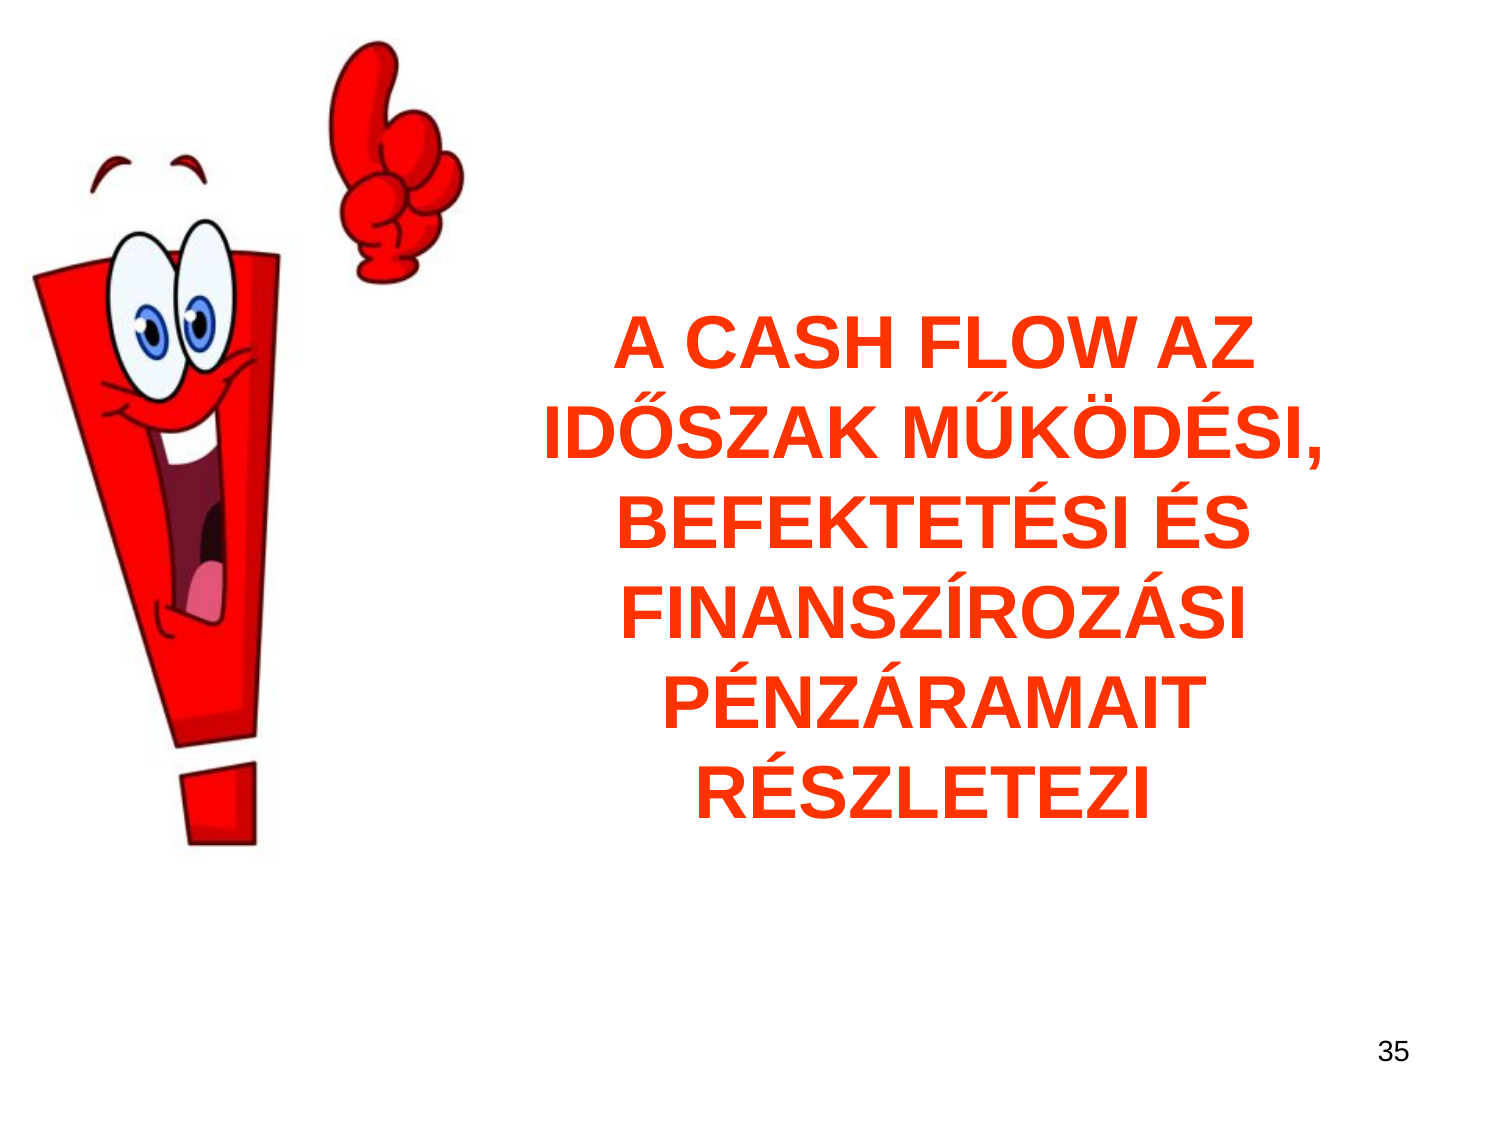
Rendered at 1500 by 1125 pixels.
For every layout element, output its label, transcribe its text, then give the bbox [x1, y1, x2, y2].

title A CASH FLOW AZ IDŐSZAK MŰKÖDÉSI, BEFEKTETÉSI ÉS FINANSZÍROZÁSI PÉNZÁRAMAIT RÉSZLETEZI [473, 469, 1400, 657]
slide_number 35 [1074, 1024, 1425, 1103]
picture [0, 38, 469, 858]
